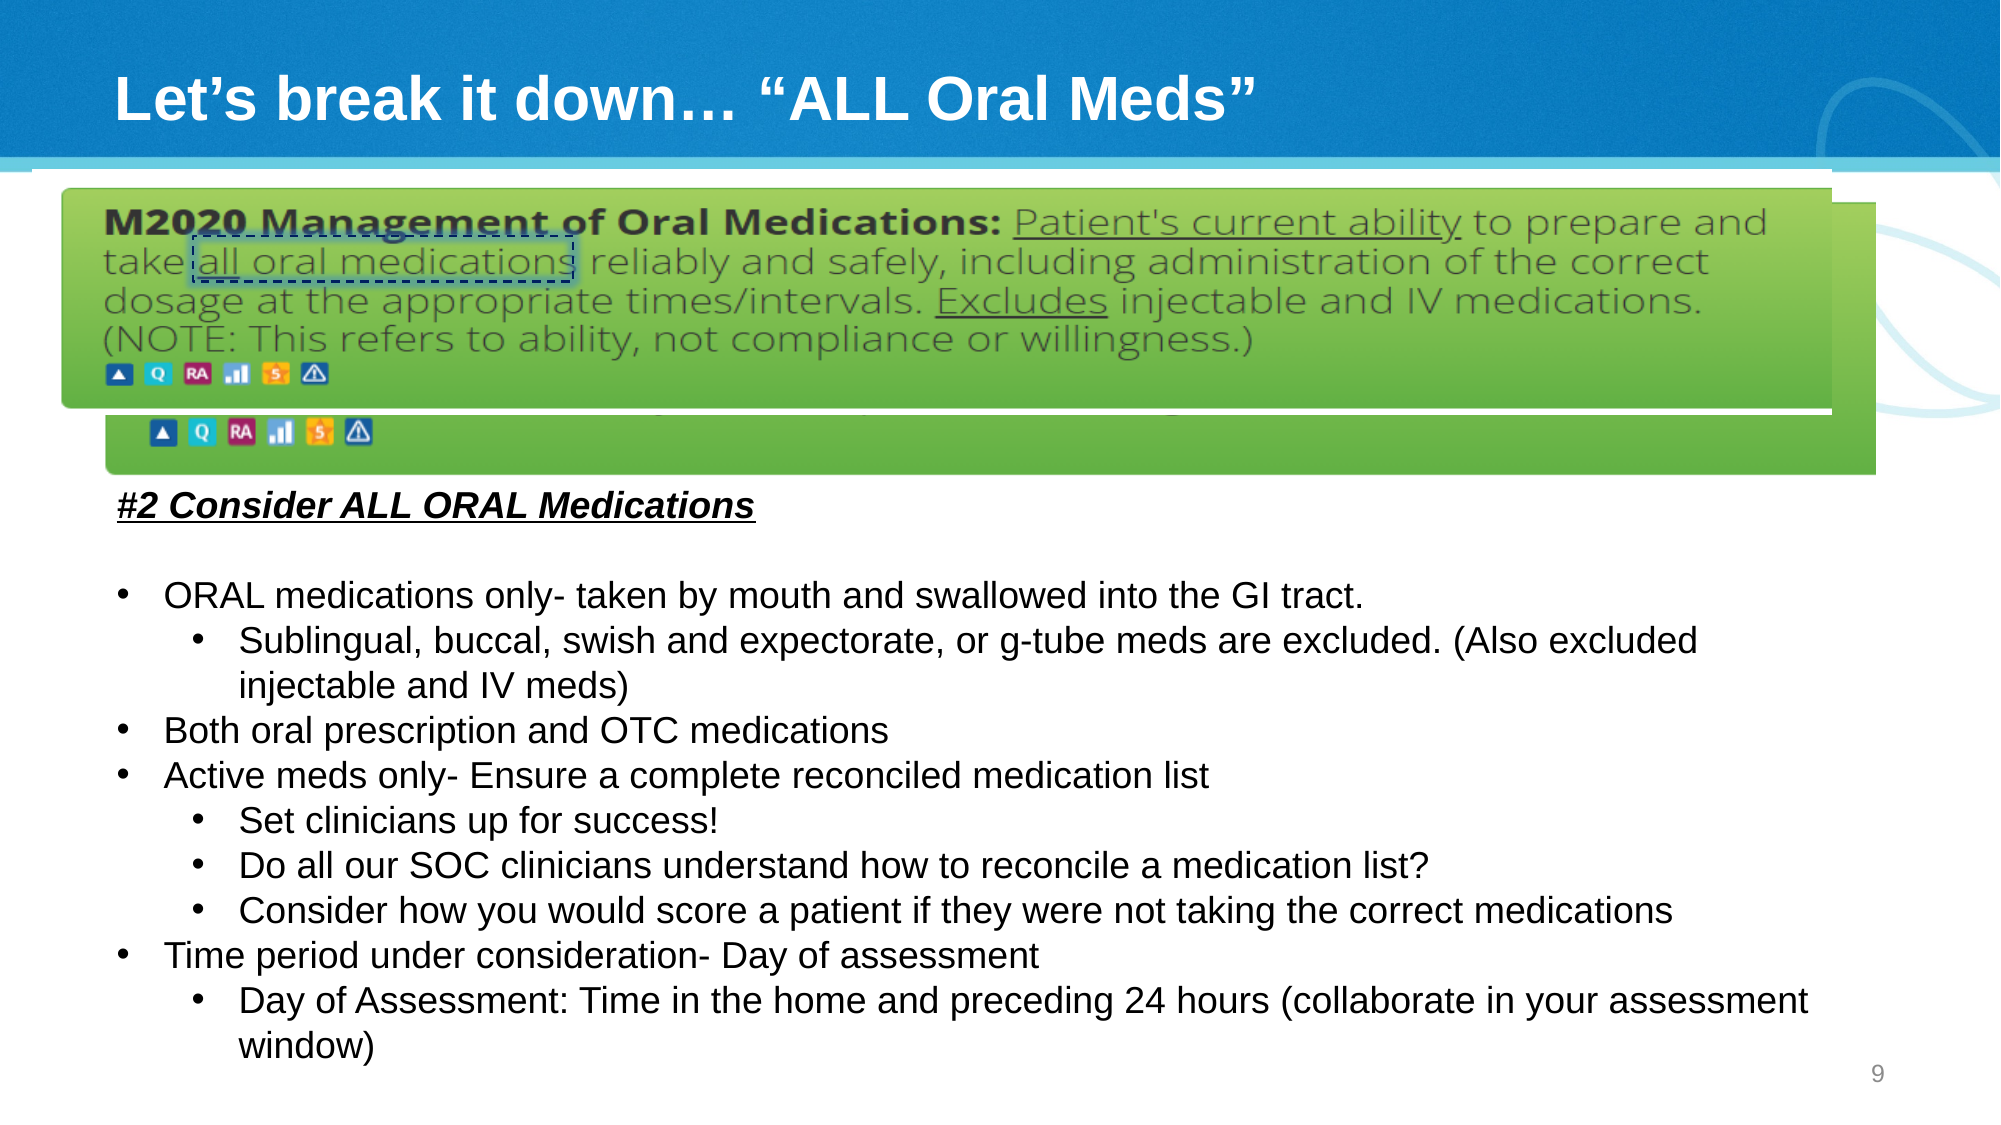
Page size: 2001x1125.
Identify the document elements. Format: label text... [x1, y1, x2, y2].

text_box #2 Consider ALL ORAL Medications ORAL medications only- taken by mouth and swallowed into the GI tract. Sublingual, buccal, swish and expectorate, or g-tube meds are excluded. (Also excluded injectable and IV meds) Both oral prescription and OTC medications Active meds only- Ensure a complete reconciled medication list Set clinicians up for success! Do all our SOC clinicians understand how to reconcile a medication list? Consider how you would score a patient if they were not taking the correct medications Time period under consideration- Day of assessment Day of Assessment: Time in the home and preceding 24 hours (collaborate in your assessment window) [101, 494, 1862, 1125]
picture [0, 0, 2000, 1125]
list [76, 179, 1876, 483]
title Let’s break it down… “ALL Oral Meds” [99, 0, 1900, 140]
slide_number 8 [1862, 1042, 1900, 1103]
